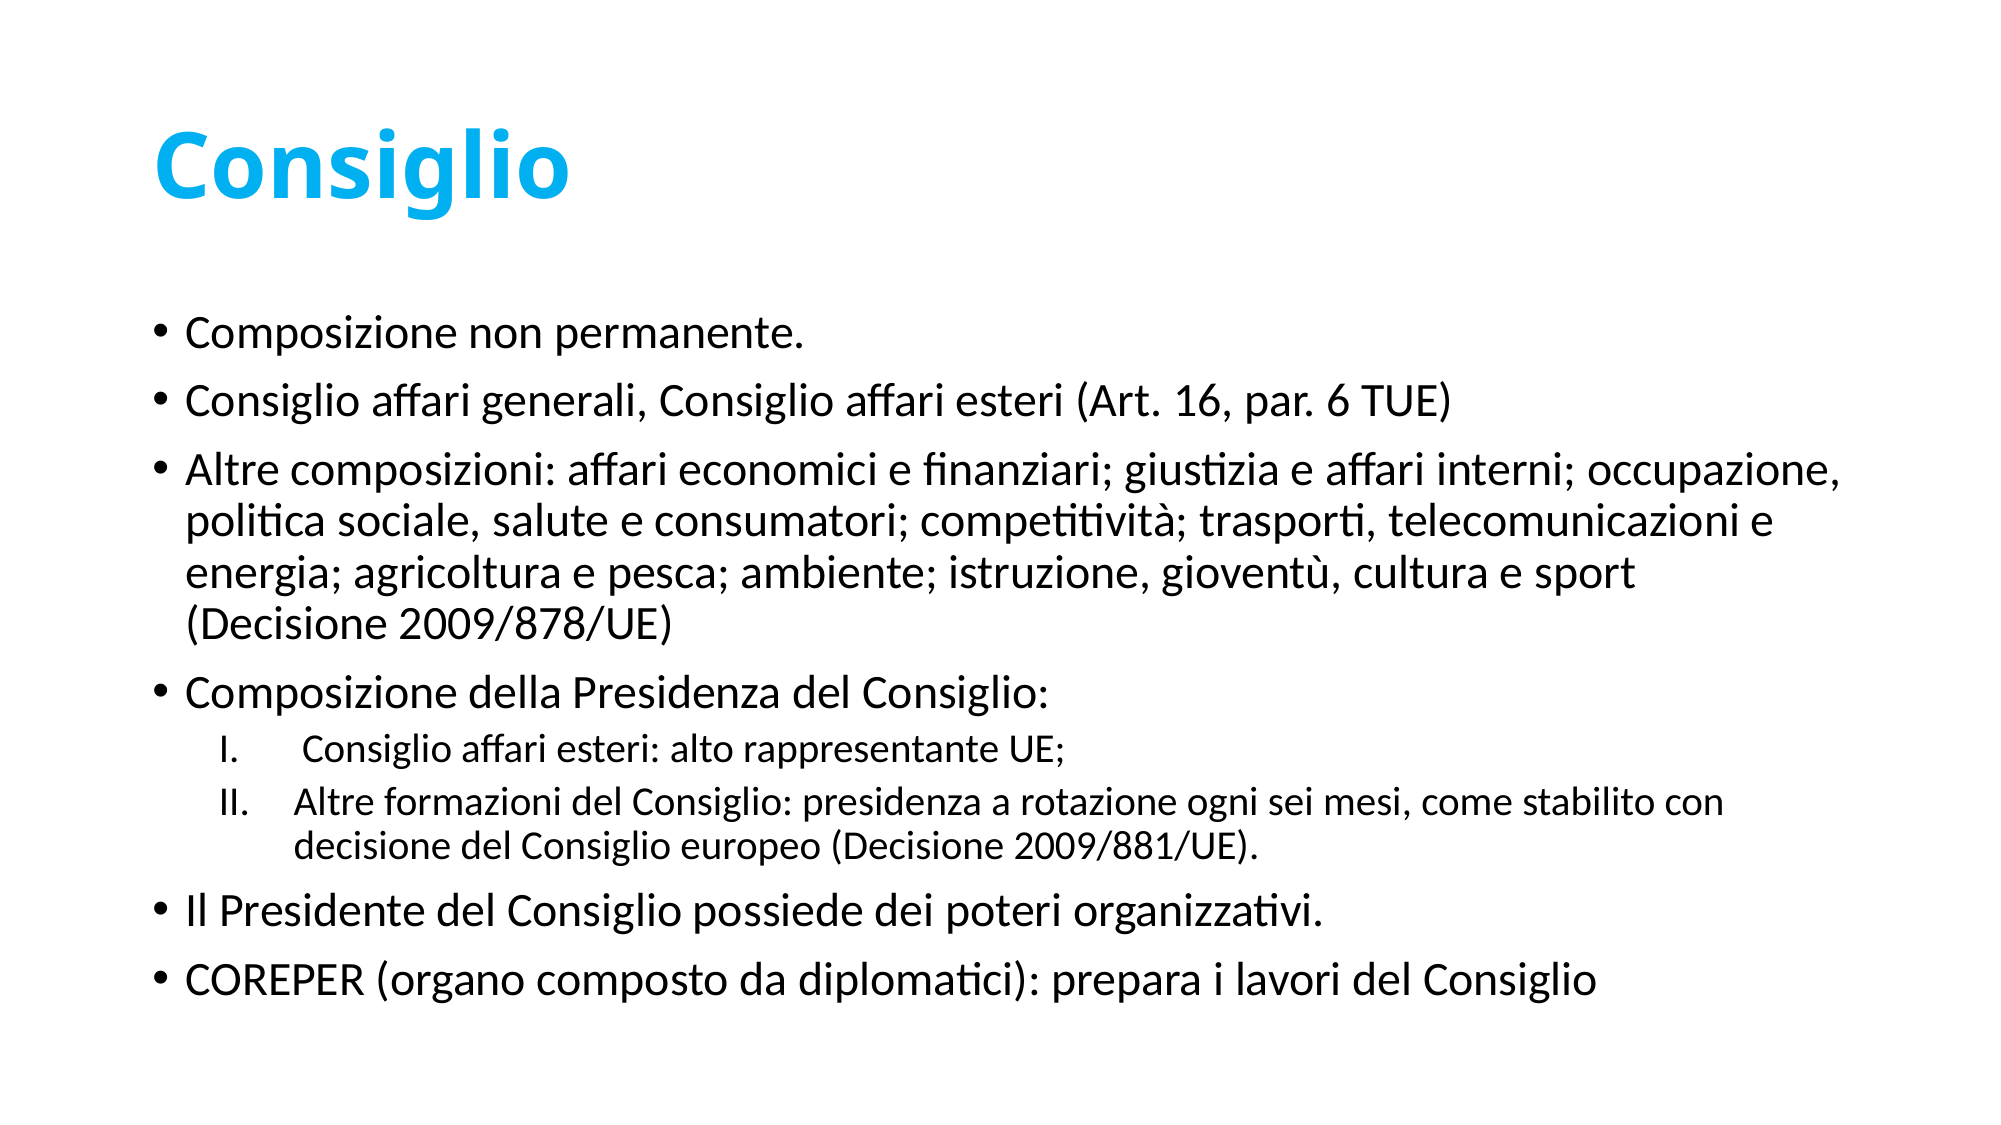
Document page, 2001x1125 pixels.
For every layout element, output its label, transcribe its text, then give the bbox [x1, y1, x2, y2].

list Composizione non permanente. Consiglio affari generali, Consiglio affari esteri (Art. 16, par. 6 TUE) Altre composizioni: affari economici e finanziari; giustizia e affari interni; occupazione, politica sociale, salute e consumatori; competitività; trasporti, telecomunicazioni e energia; agricoltura e pesca; ambiente; istruzione, gioventù, cultura e sport (Decisione 2009/878/UE) Composizione della Presidenza del Consiglio: Consiglio affari esteri: alto rappresentante UE; Altre formazioni del Consiglio: presidenza a rotazione ogni sei mesi, come stabilito con decisione del Consiglio europeo (Decisione 2009/881/UE). Il Presidente del Consiglio possiede dei poteri organizzativi. COREPER (organo composto da diplomatici): prepara i lavori del Consiglio [137, 299, 1863, 1014]
title Consiglio [137, 59, 1863, 278]
